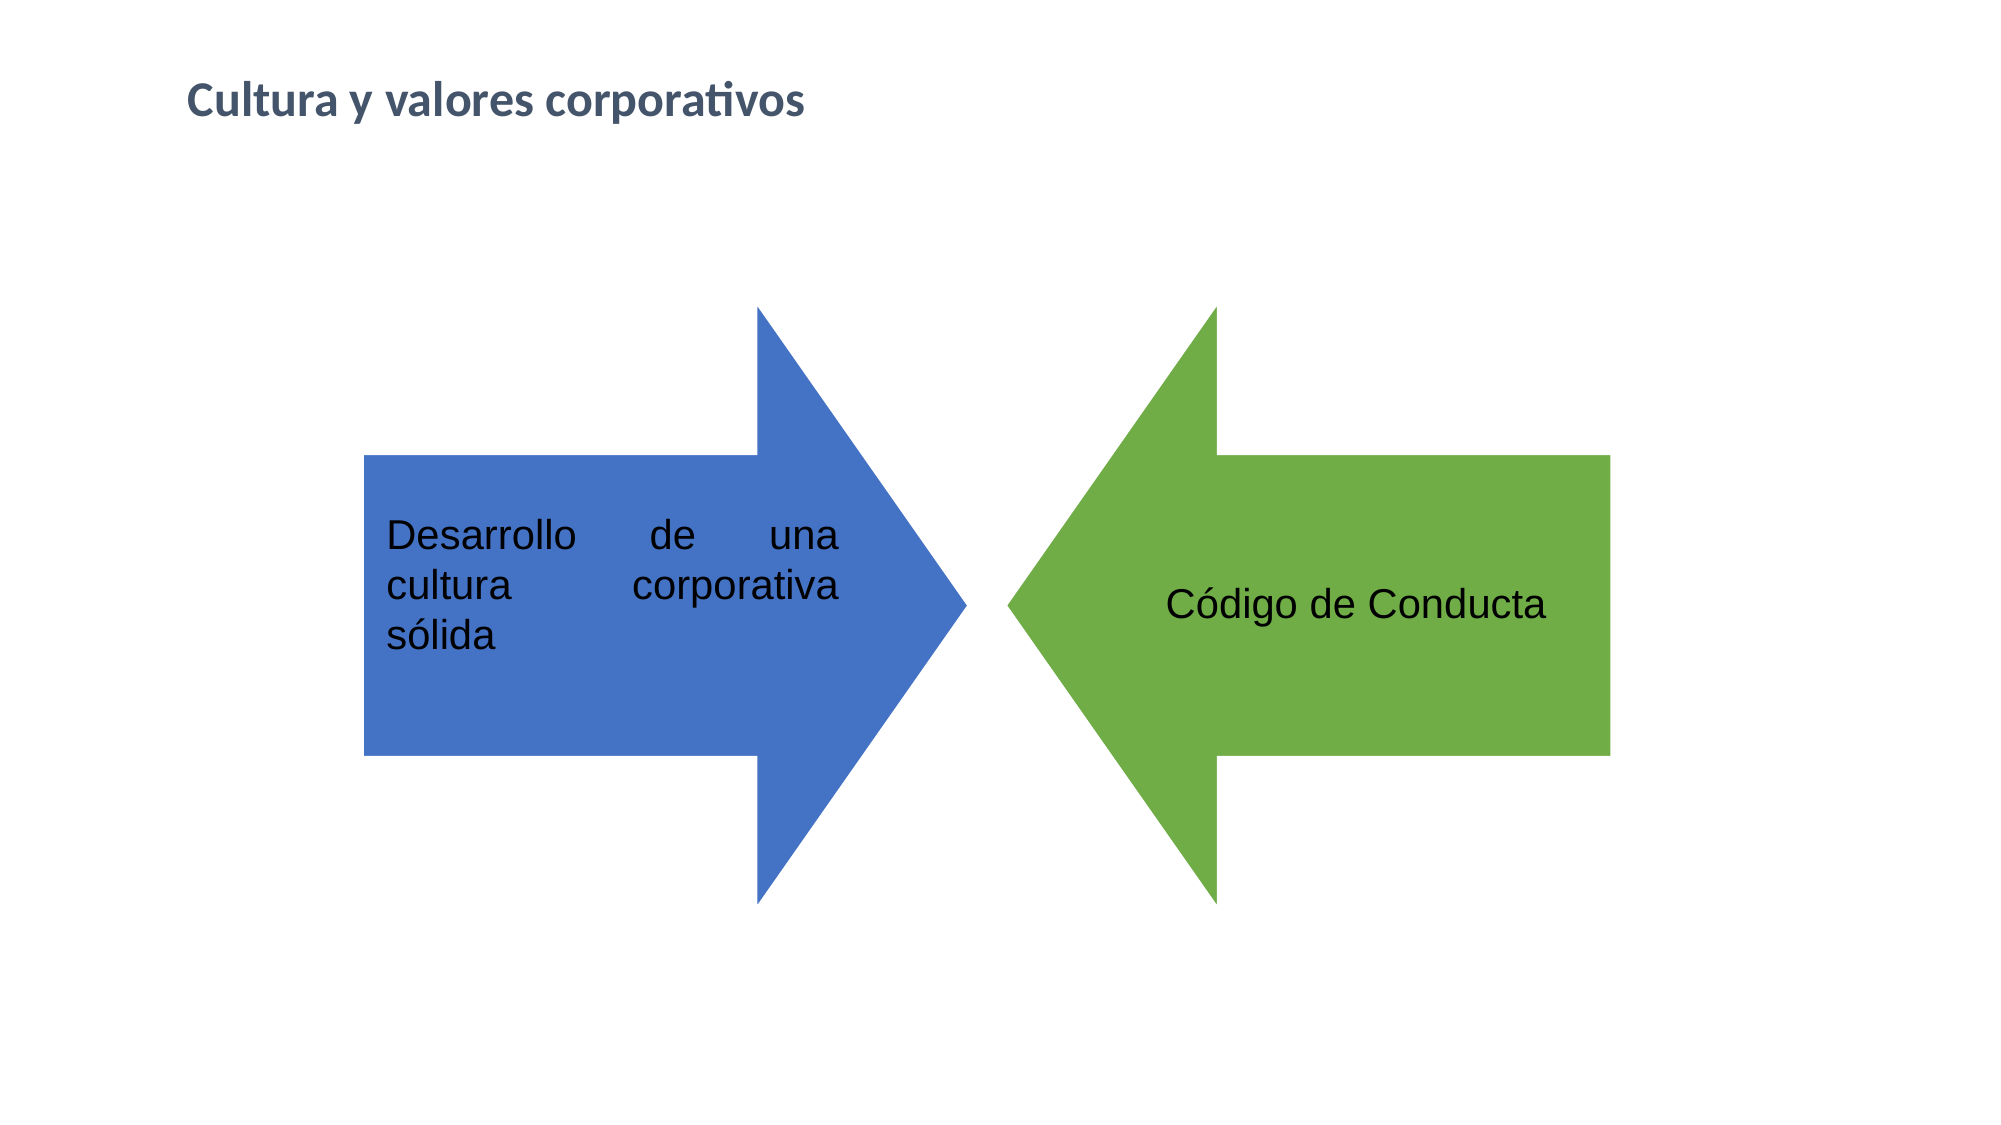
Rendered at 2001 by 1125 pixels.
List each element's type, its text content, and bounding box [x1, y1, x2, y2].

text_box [362, 220, 1612, 991]
text_box Cultura y valores corporativos [173, 66, 1898, 136]
